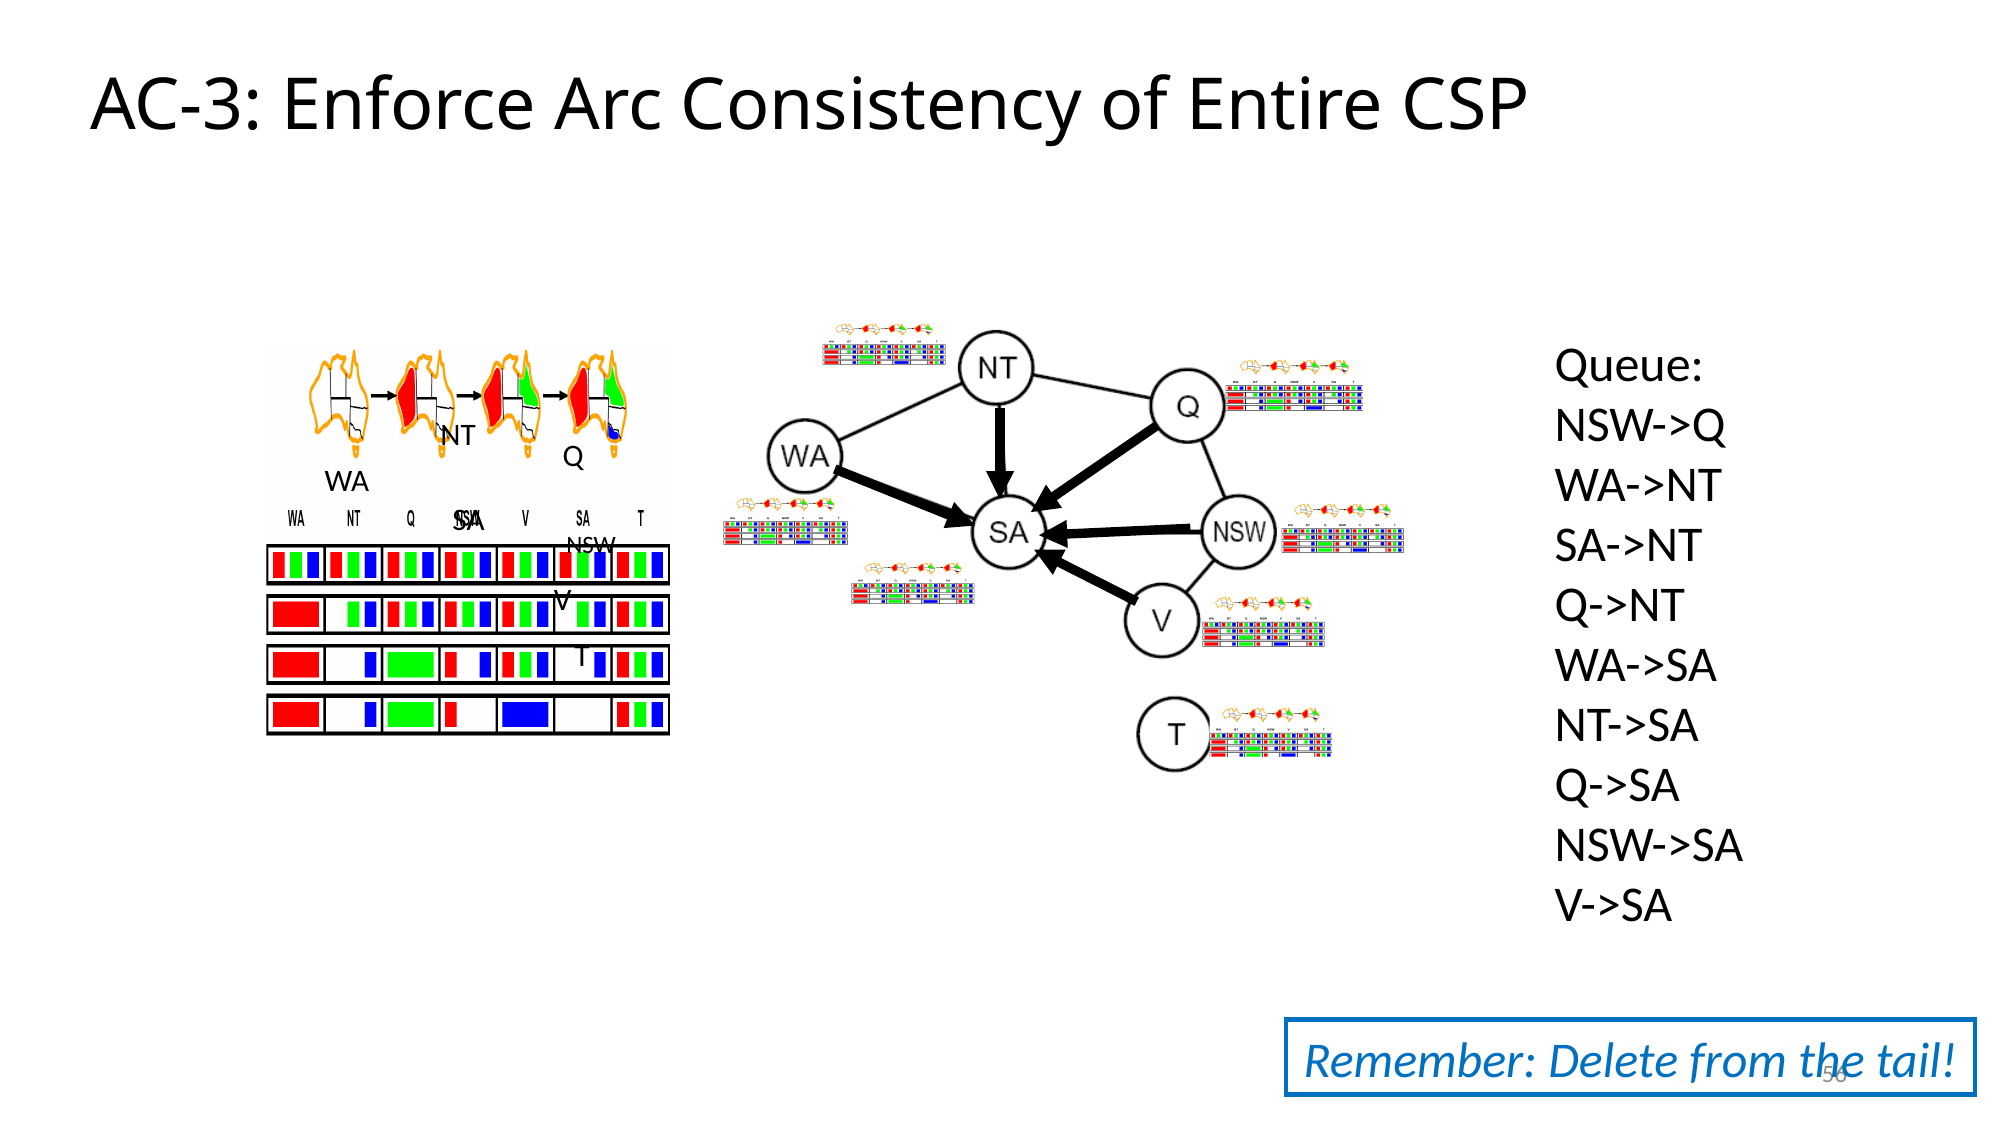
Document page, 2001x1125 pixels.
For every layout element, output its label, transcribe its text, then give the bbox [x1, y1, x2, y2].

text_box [1038, 528, 1191, 536]
title AC-3: Enforce Arc Consistency of Entire CSP [75, 59, 1801, 153]
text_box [834, 468, 975, 526]
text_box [1030, 425, 1157, 513]
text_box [265, 344, 682, 737]
picture [723, 318, 1404, 778]
text_box Queue: NSW->Q WA->NT SA->NT Q->NT WA->SA NT->SA Q->SA NSW->SA V->SA [1539, 323, 1759, 939]
slide_number 56 [1412, 1042, 1863, 1103]
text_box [1034, 549, 1137, 602]
text_box Remember: Delete from the tail! [1285, 1019, 1975, 1095]
